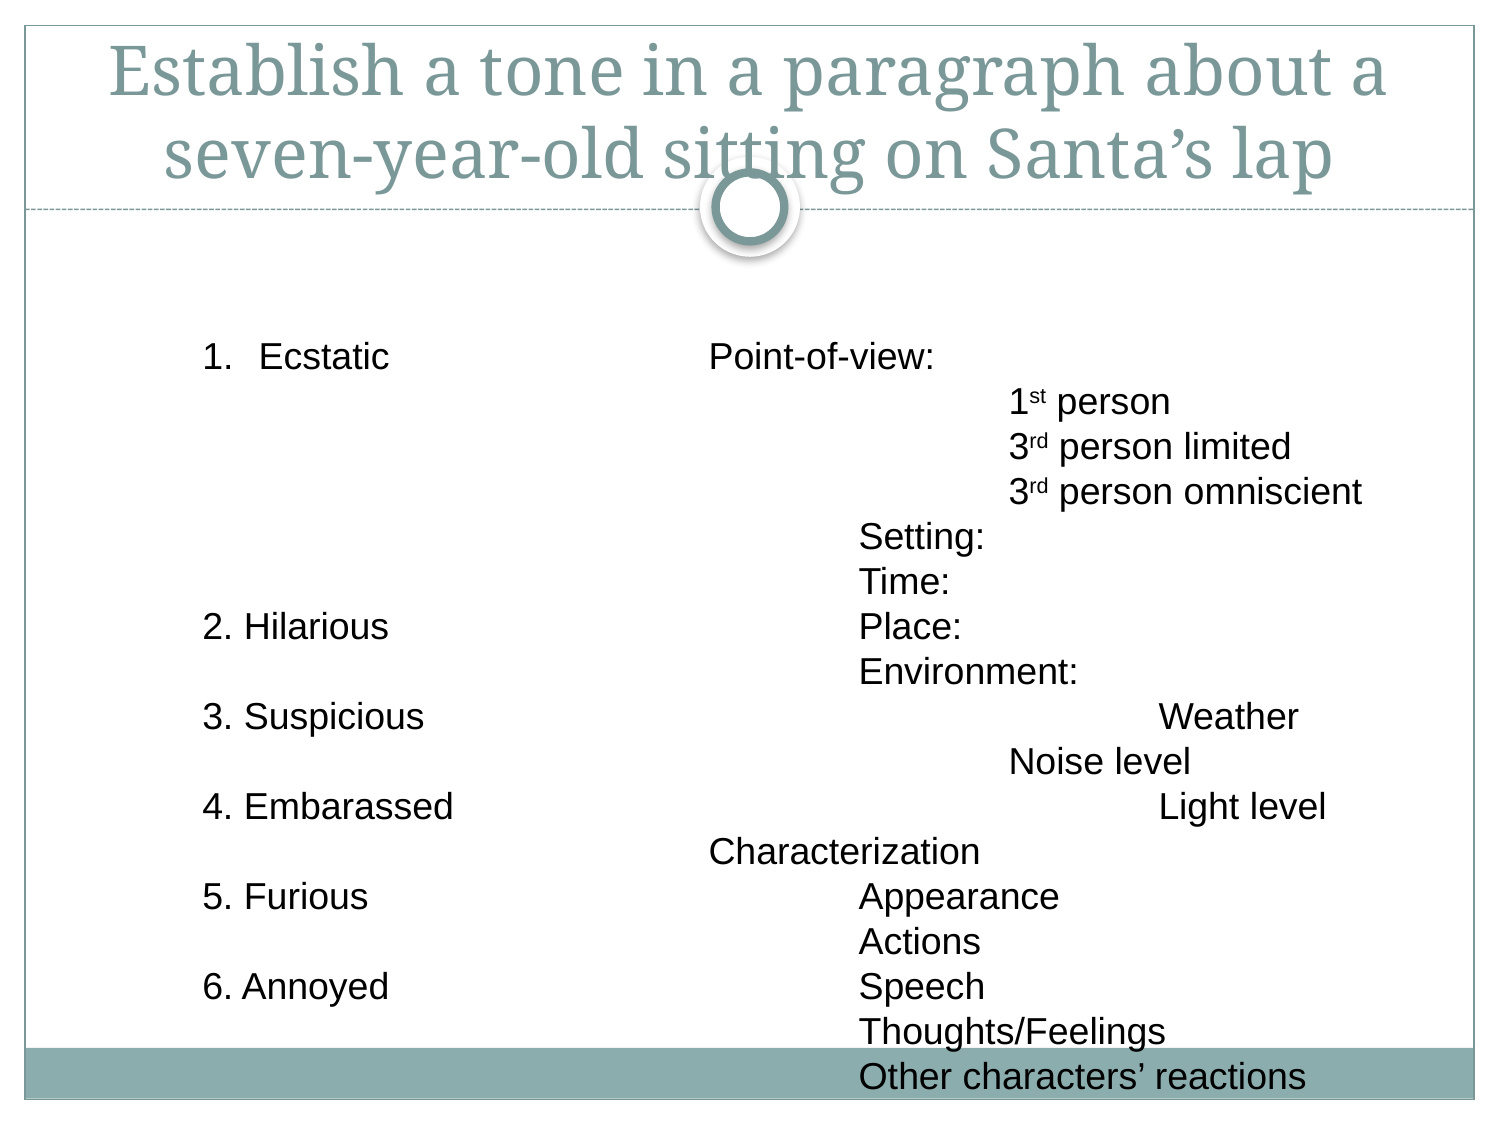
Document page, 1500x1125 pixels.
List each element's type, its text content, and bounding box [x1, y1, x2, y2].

title Establish a tone in a paragraph about a seven-year-old sitting on Santa’s lap [49, 74, 1451, 200]
text_box Ecstatic Point-of-view: 1st person 3rd person limited 3rd person omniscient Setting: Time: 2. Hilarious Place: Environment: 3. Suspicious Weather Noise level 4. Embarassed Light level Characterization 5. Furious Appearance Actions 6. Annoyed Speech Thoughts/Feelings Other characters’ reactions [187, 324, 1425, 1125]
